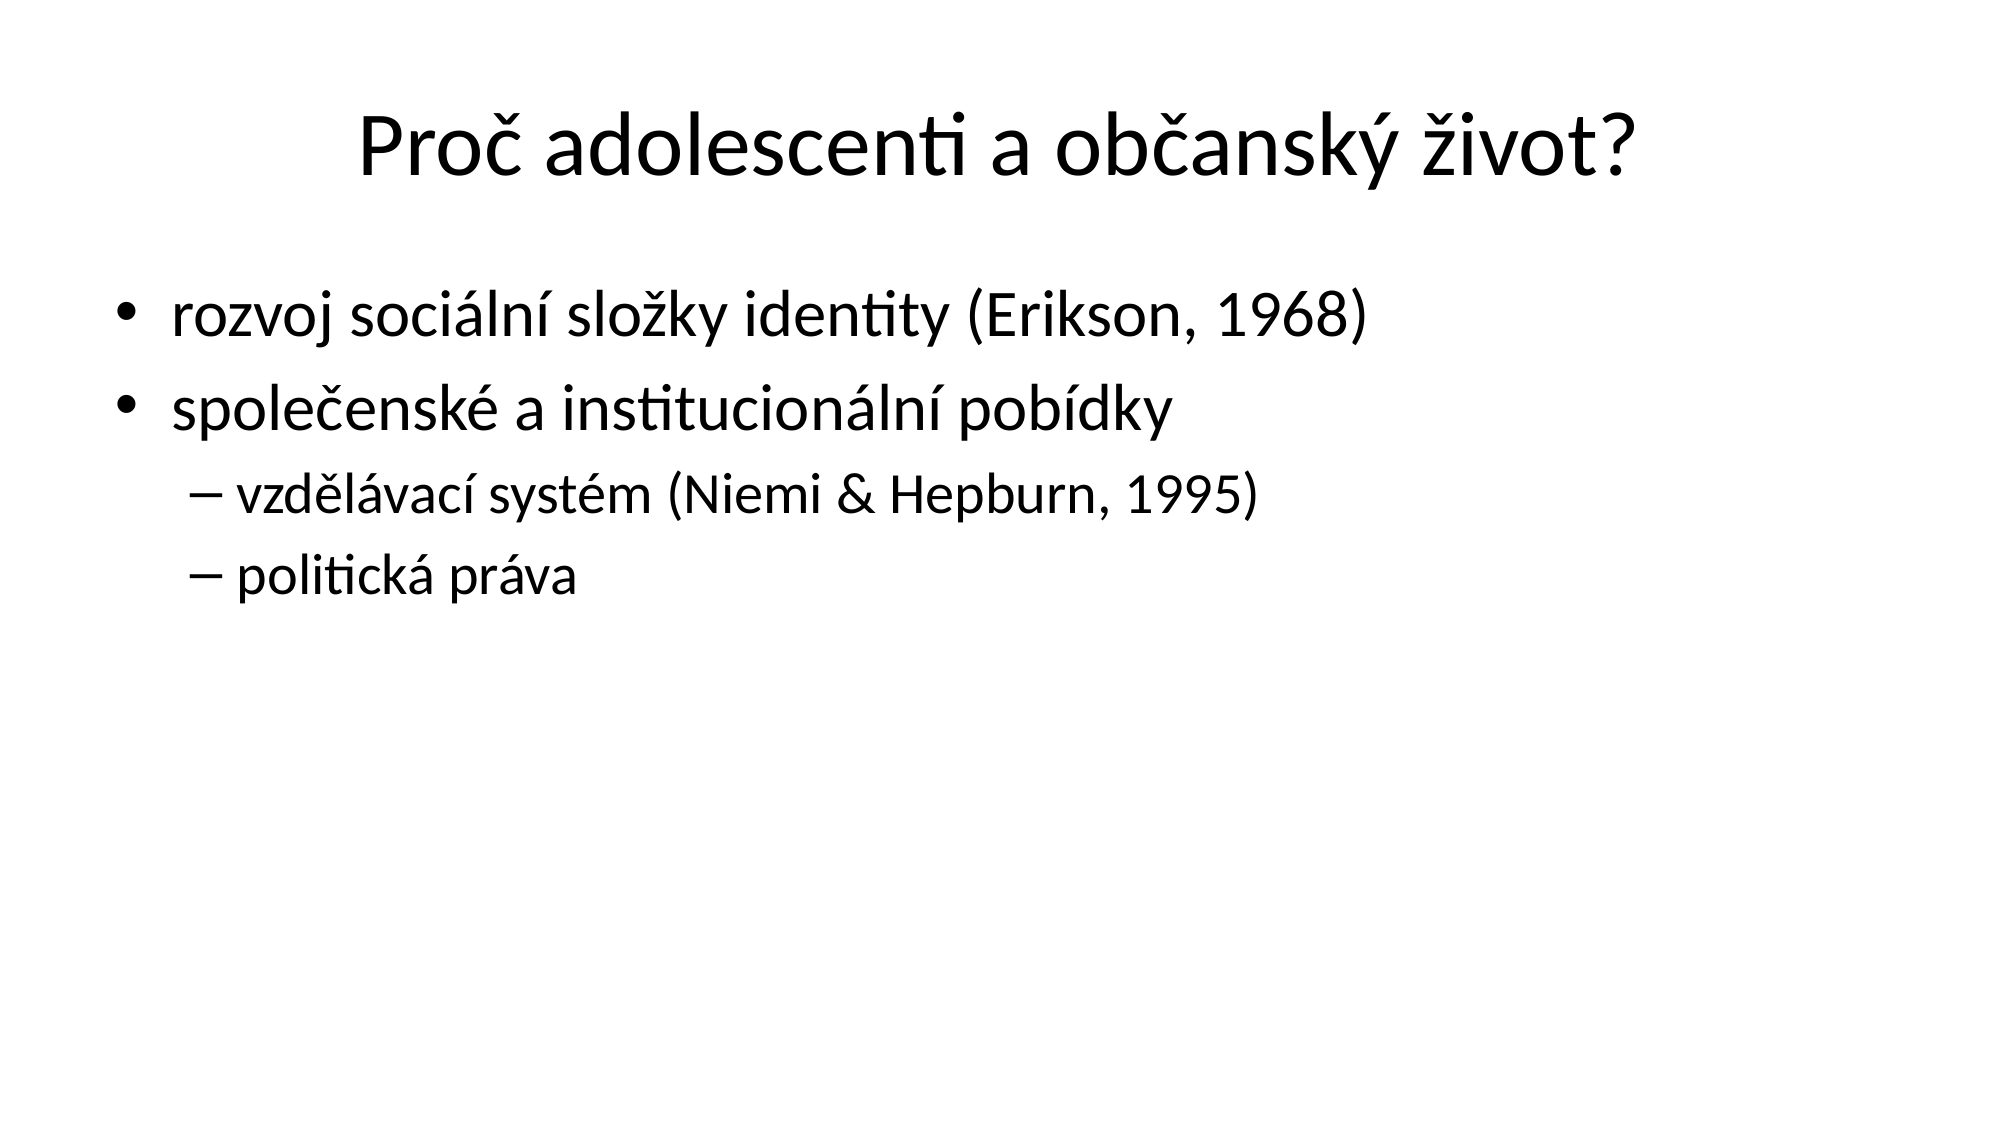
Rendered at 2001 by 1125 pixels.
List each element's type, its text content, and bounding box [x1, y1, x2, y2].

title Proč adolescenti a občanský život? [99, 45, 1900, 233]
list rozvoj sociální složky identity (Erikson, 1968) společenské a institucionální pobídky vzdělávací systém (Niemi & Hepburn, 1995) politická práva [99, 262, 1900, 1005]
